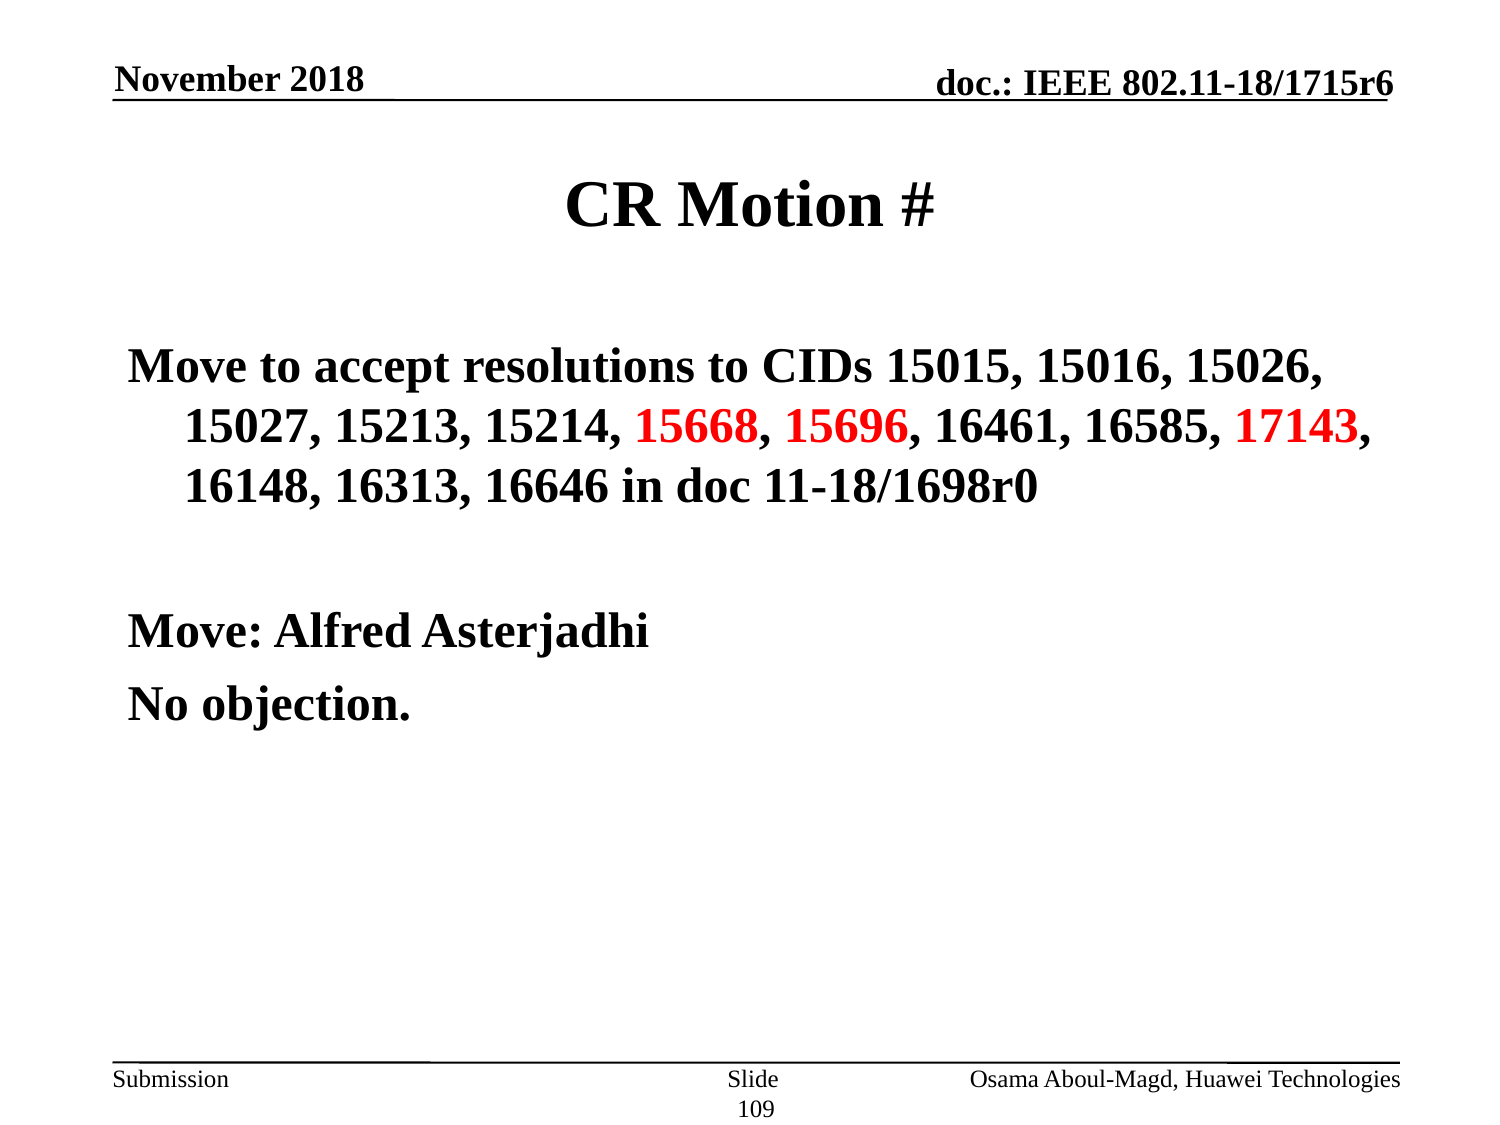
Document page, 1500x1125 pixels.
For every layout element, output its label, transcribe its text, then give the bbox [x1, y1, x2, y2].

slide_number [114, 54, 423, 100]
footer Osama Aboul-Magd, Huawei Technologies [878, 1061, 1402, 1093]
list Move to accept resolutions to CIDs 15015, 15016, 15026, 15027, 15213, 15214, 15668, 15696, 16461, 16585, 17143, 16148, 16313, 16646 in doc 11-18/1698r0 Move: Alfred Asterjadhi No objection. [112, 324, 1388, 1000]
title CR Motion # [112, 112, 1388, 288]
slide_number Slide 109 [712, 1061, 800, 1123]
